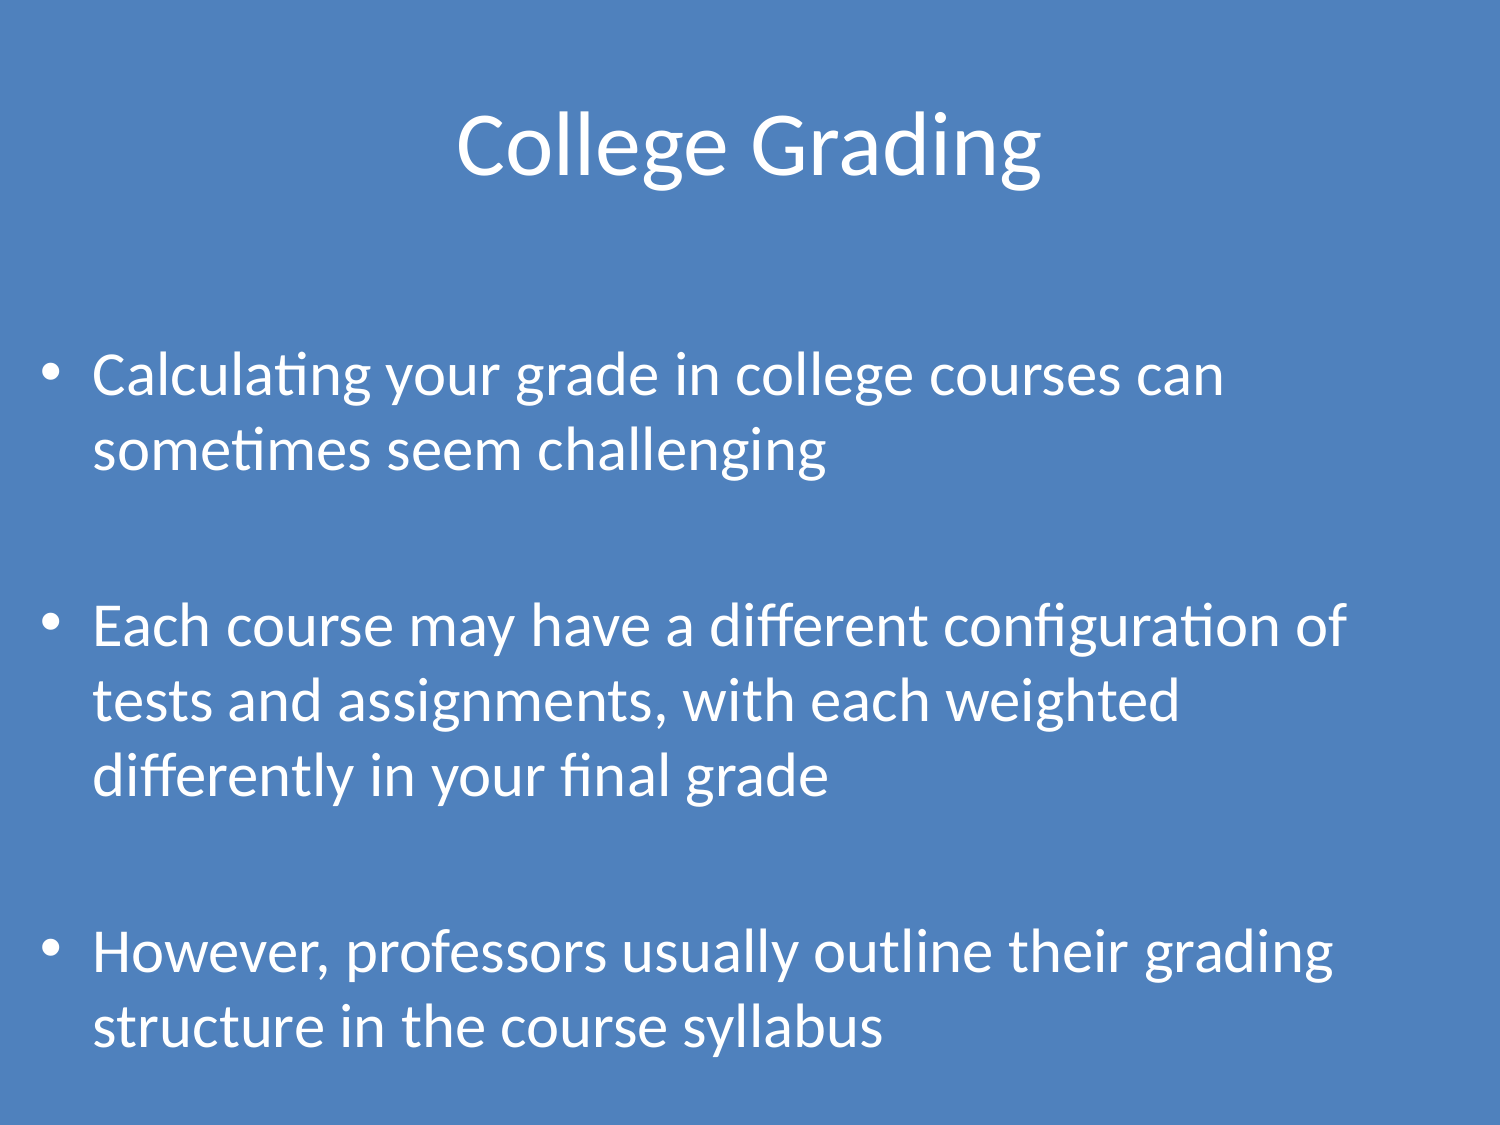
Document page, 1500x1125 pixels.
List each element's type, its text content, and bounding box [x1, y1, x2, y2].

title College Grading [75, 45, 1425, 233]
list Calculating your grade in college courses can sometimes seem challenging Each course may have a different configuration of tests and assignments, with each weighted differently in your final grade However, professors usually outline their grading structure in the course syllabus [24, 237, 1463, 1075]
